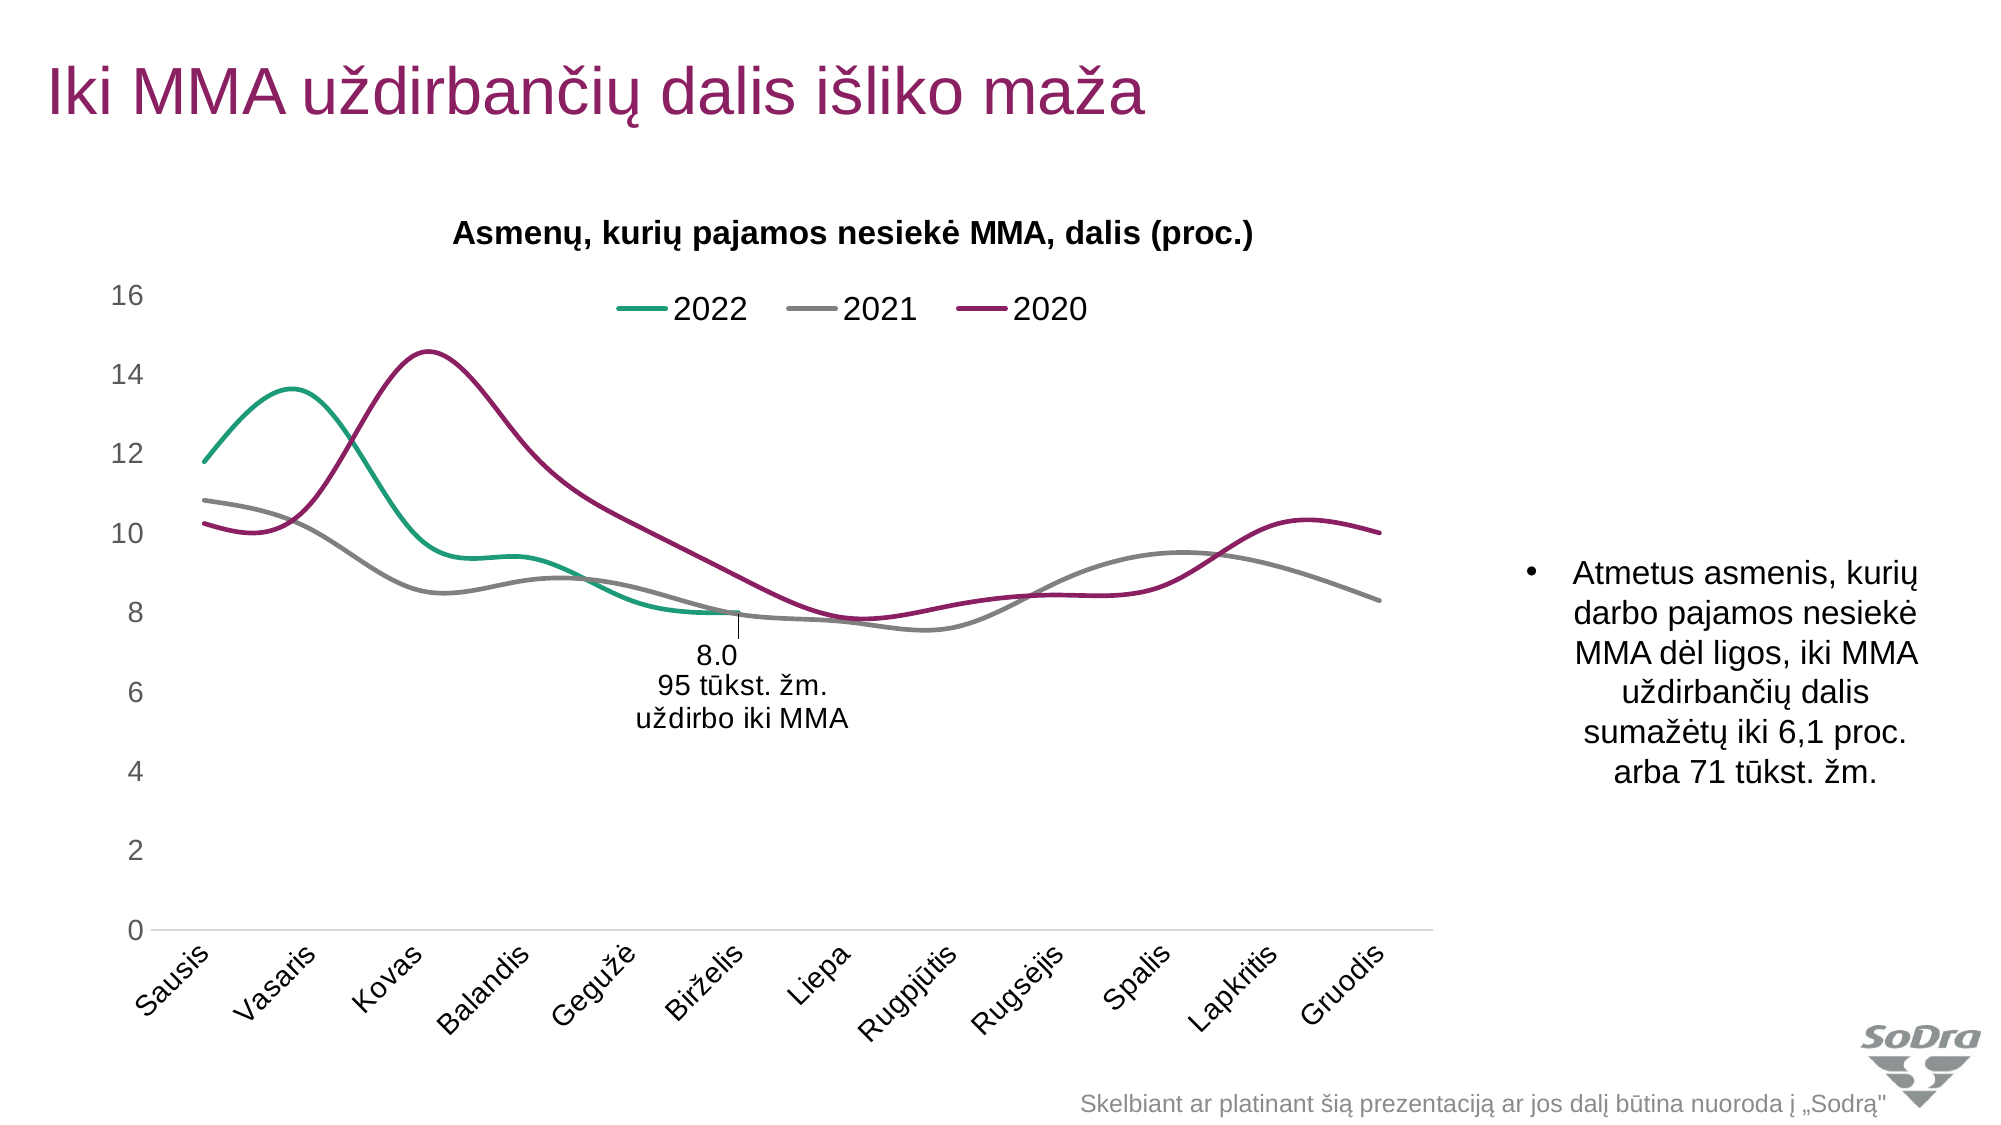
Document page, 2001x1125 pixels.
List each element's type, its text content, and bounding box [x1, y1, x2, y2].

text_box Atmetus asmenis, kurių darbo pajamos nesiekė MMA dėl ligos, iki MMA uždirbančių dalis sumažėtų iki 6,1 proc. arba 71 tūkst. žm. [1628, 543, 1948, 798]
text_box Iki MMA uždirbančių dalis išliko maža [31, 26, 1948, 160]
chart [79, 179, 1628, 1067]
picture [1860, 1025, 1981, 1108]
text_box Skelbiant ar platinant šią prezentaciją ar jos dalį būtina nuoroda į „Sodrą" [1047, 1072, 1921, 1125]
